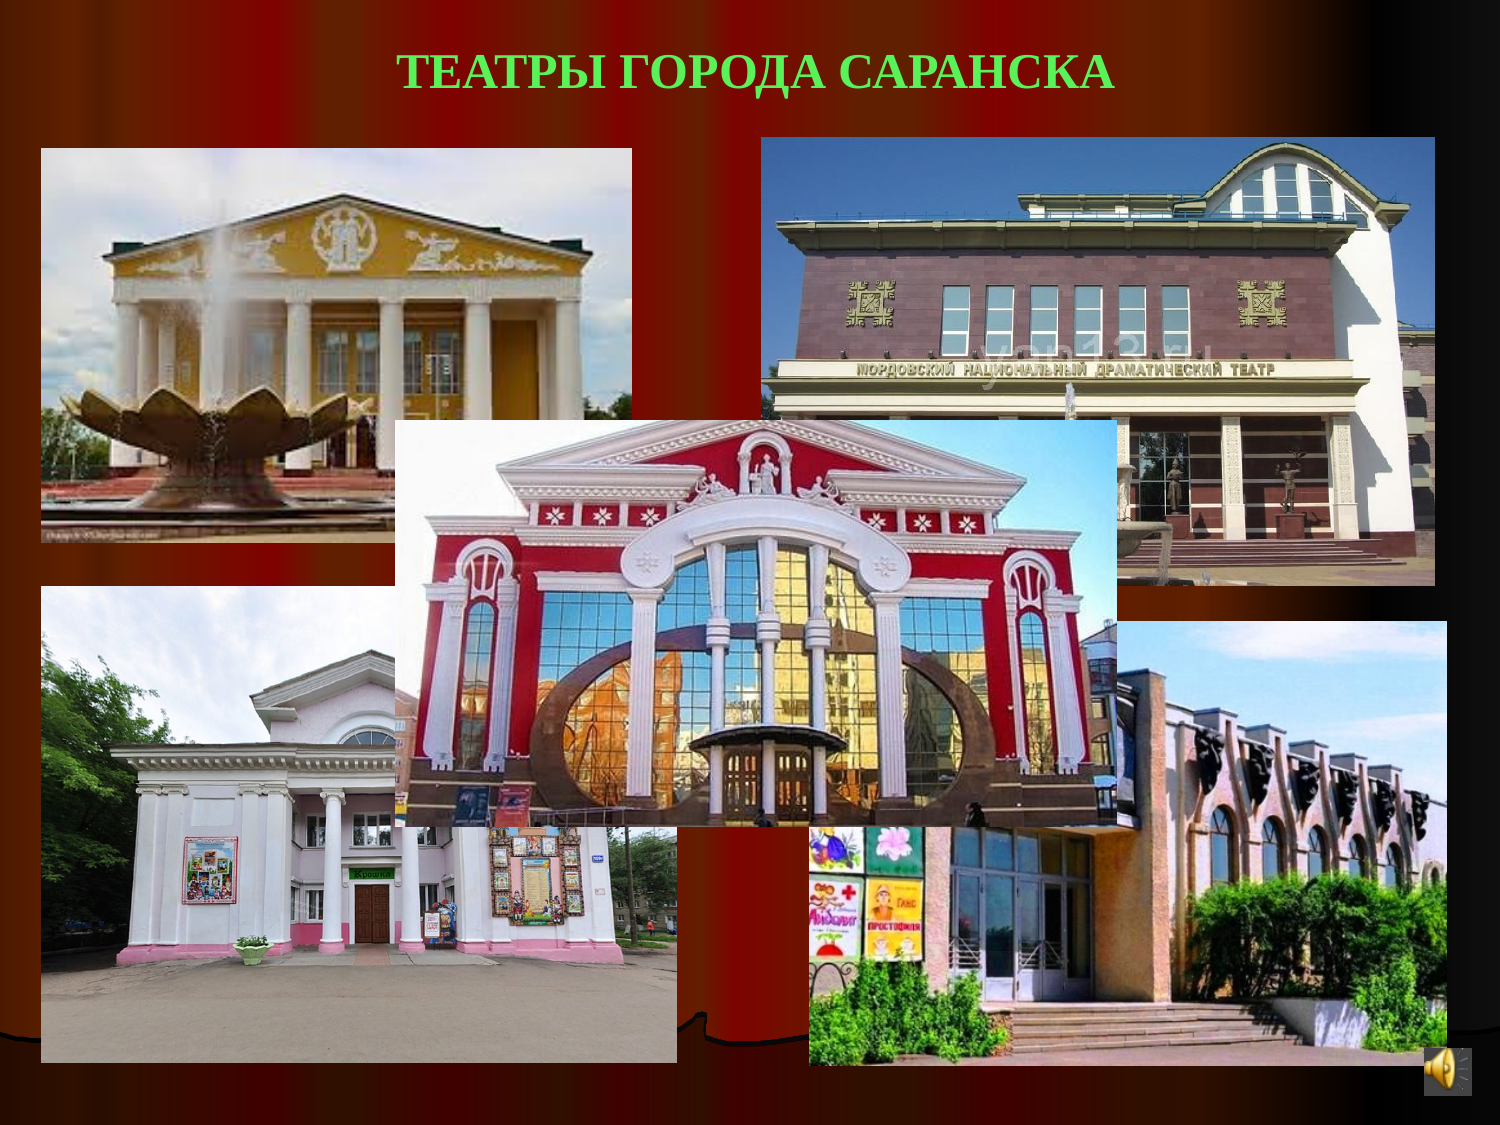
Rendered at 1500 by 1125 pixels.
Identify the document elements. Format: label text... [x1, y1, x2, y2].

picture [40, 136, 1474, 1098]
text_box ТЕАТРЫ ГОРОДА САРАНСКА [112, 30, 1400, 106]
